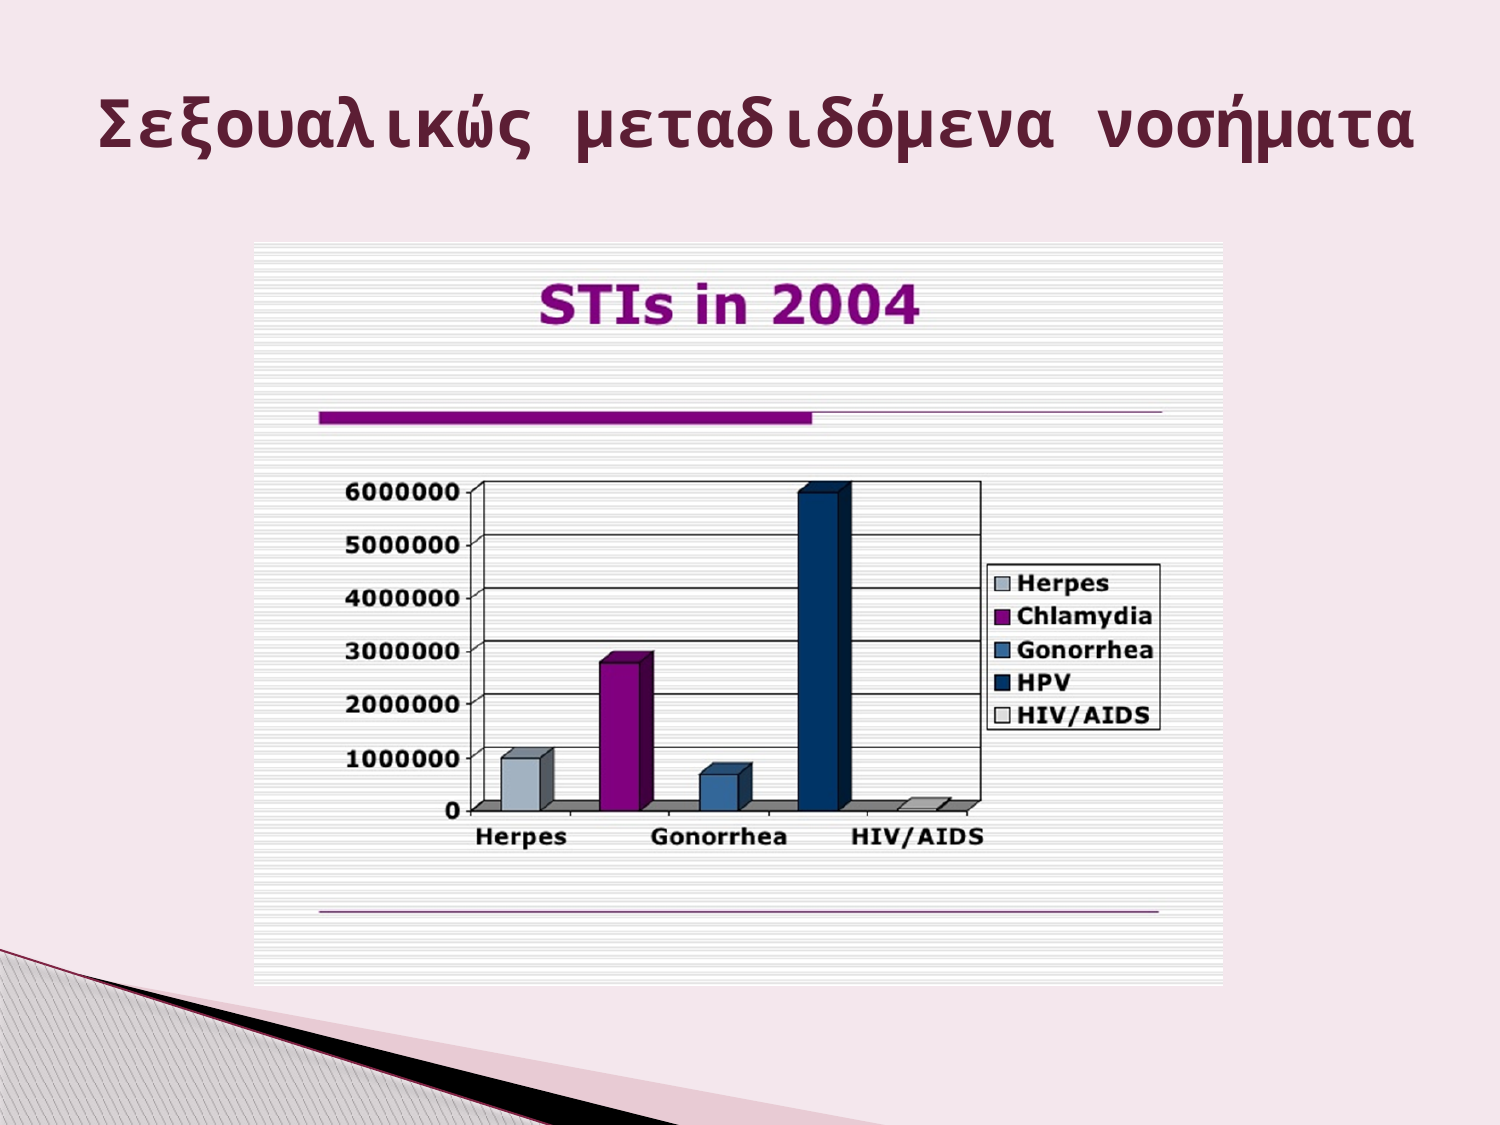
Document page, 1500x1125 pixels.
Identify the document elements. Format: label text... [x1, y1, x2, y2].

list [254, 242, 1223, 986]
title Σεξουαλικώς μεταδιδόμενα νοσήματα [29, 45, 1483, 197]
